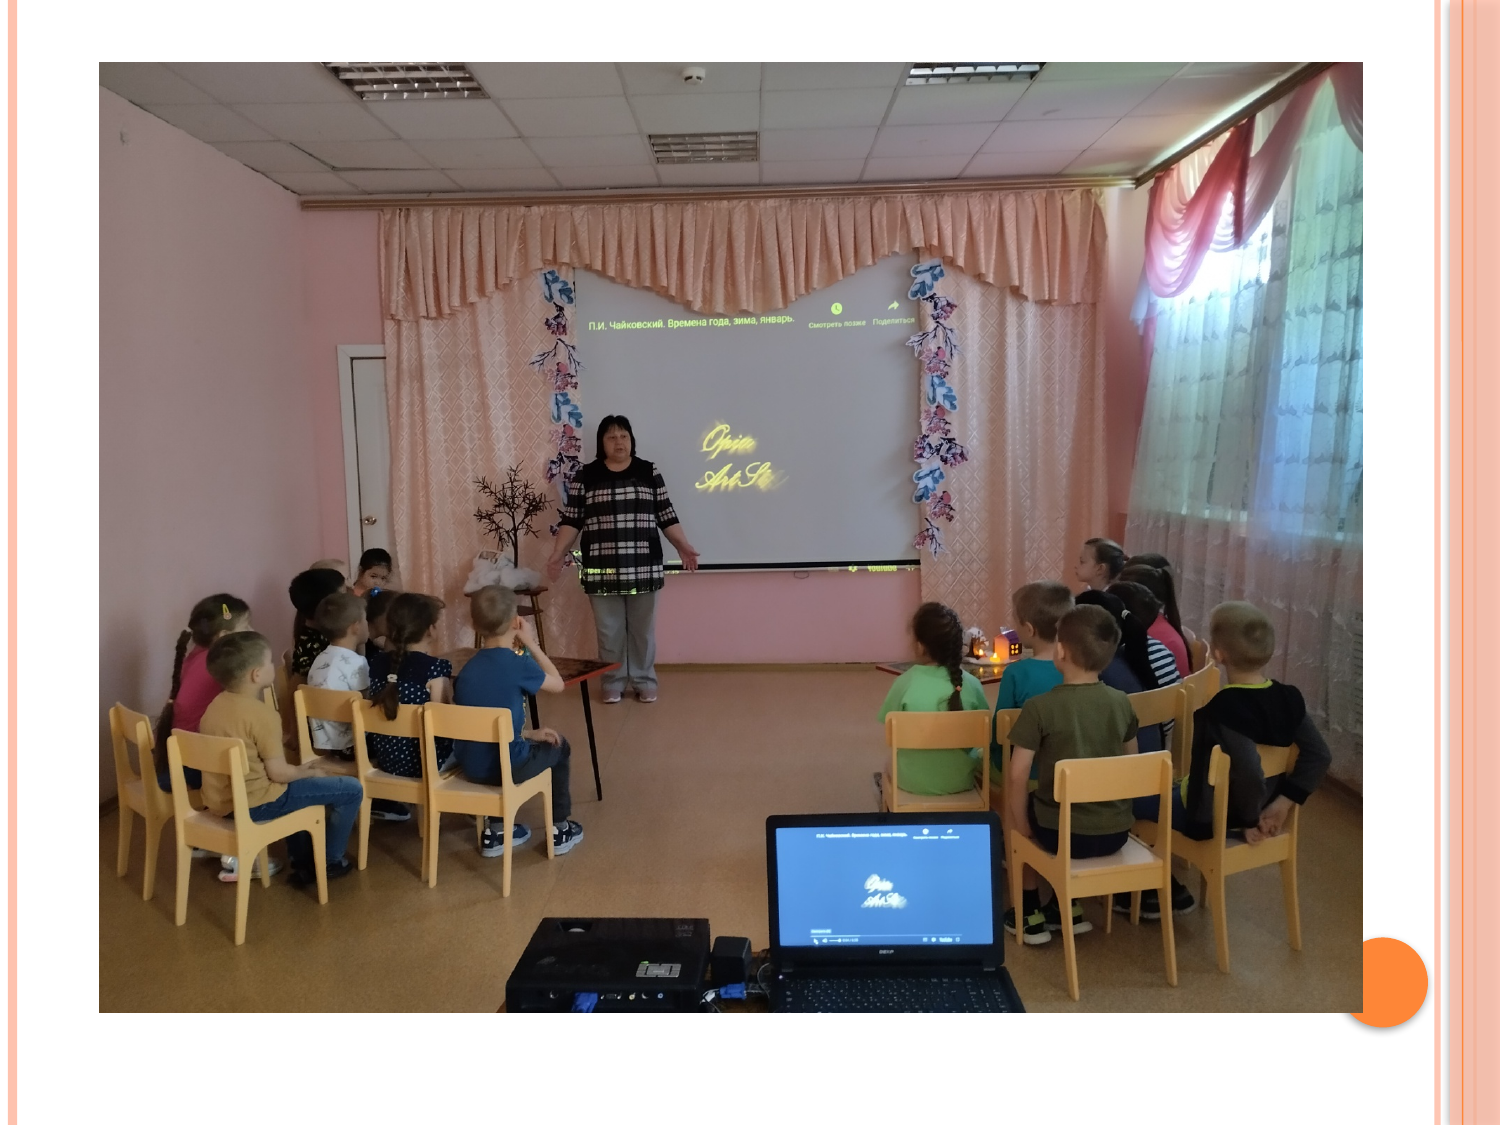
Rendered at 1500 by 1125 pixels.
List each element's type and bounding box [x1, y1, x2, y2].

picture [99, 61, 1363, 1014]
